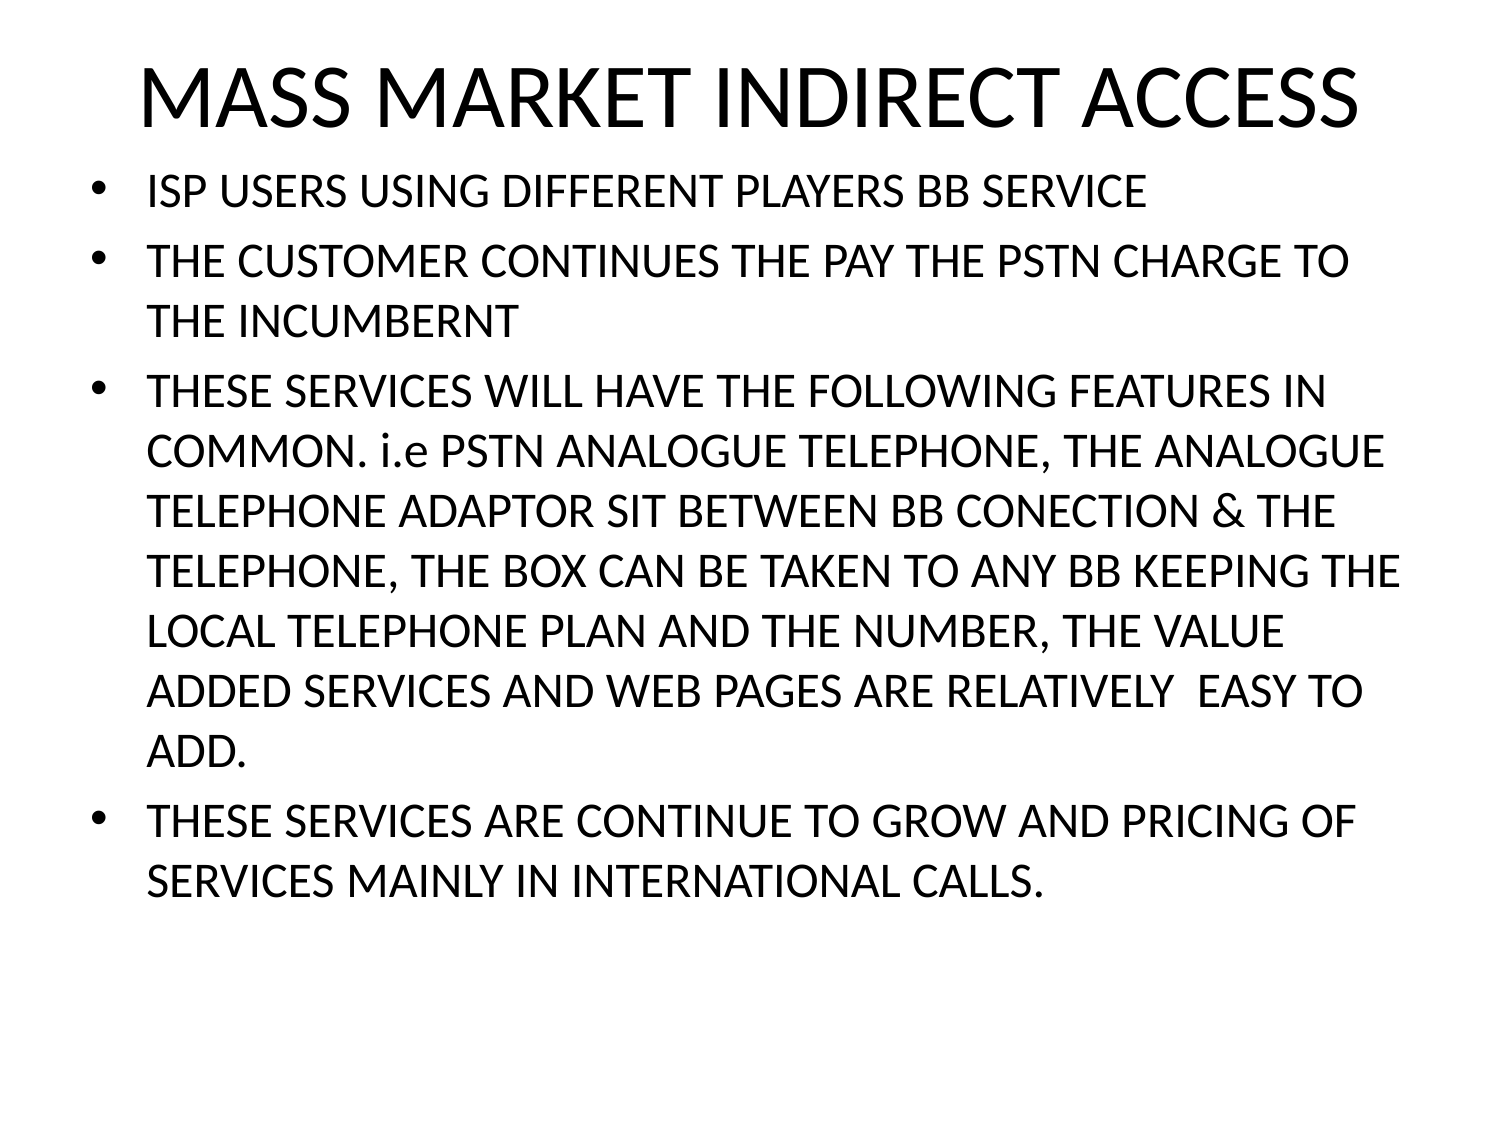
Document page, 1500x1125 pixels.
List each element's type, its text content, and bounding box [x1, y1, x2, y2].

list ISP USERS USING DIFFERENT PLAYERS BB SERVICE THE CUSTOMER CONTINUES THE PAY THE PSTN CHARGE TO THE INCUMBERNT THESE SERVICES WILL HAVE THE FOLLOWING FEATURES IN COMMON. i.e PSTN ANALOGUE TELEPHONE, THE ANALOGUE TELEPHONE ADAPTOR SIT BETWEEN BB CONECTION & THE TELEPHONE, THE BOX CAN BE TAKEN TO ANY BB KEEPING THE LOCAL TELEPHONE PLAN AND THE NUMBER, THE VALUE ADDED SERVICES AND WEB PAGES ARE RELATIVELY EASY TO ADD. THESE SERVICES ARE CONTINUE TO GROW AND PRICING OF SERVICES MAINLY IN INTERNATIONAL CALLS. [75, 149, 1425, 1005]
title MASS MARKET INDIRECT ACCESS [75, 0, 1425, 149]
